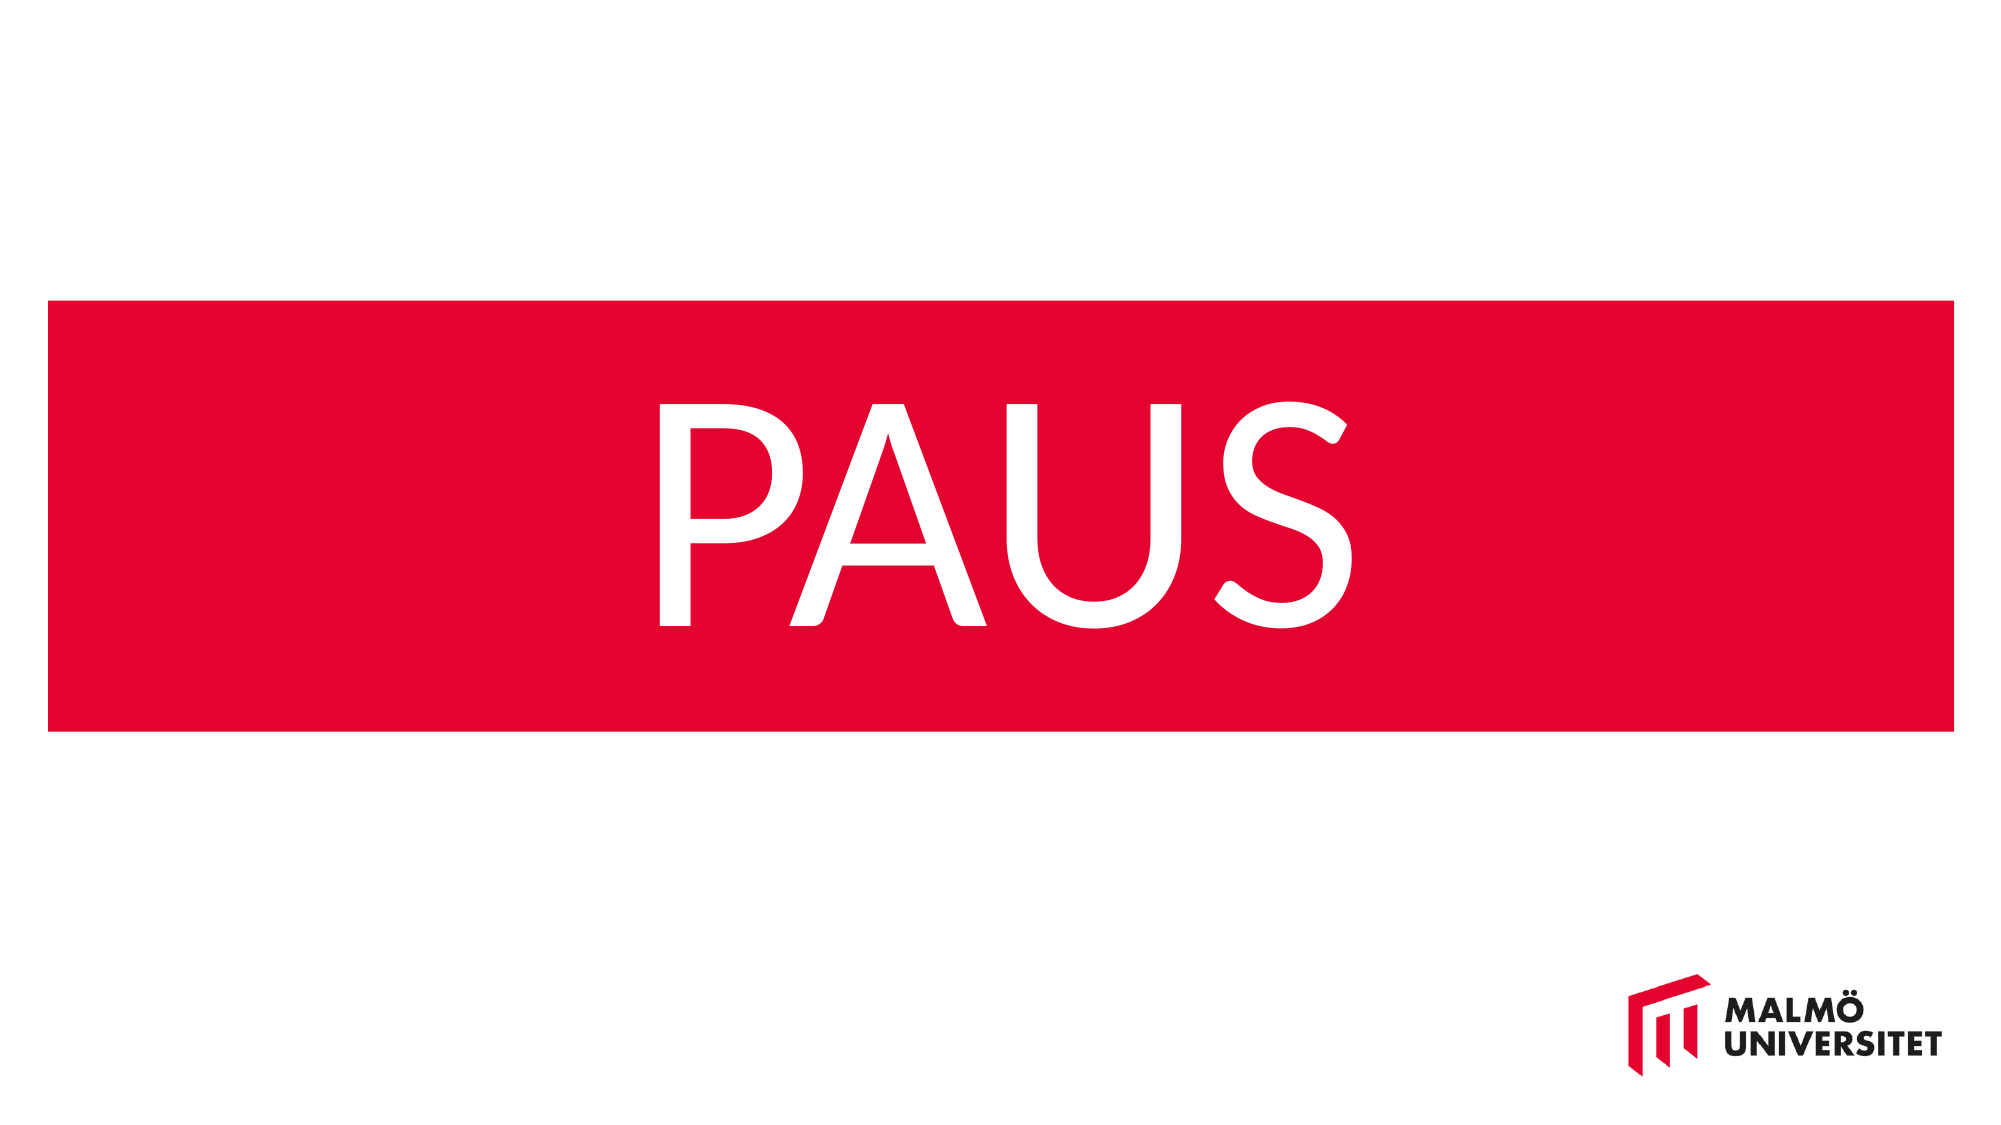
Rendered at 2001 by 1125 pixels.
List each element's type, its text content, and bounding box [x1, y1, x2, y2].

list PAUS [47, 319, 1953, 750]
text_box [48, 300, 1955, 732]
picture [1628, 973, 1942, 1077]
